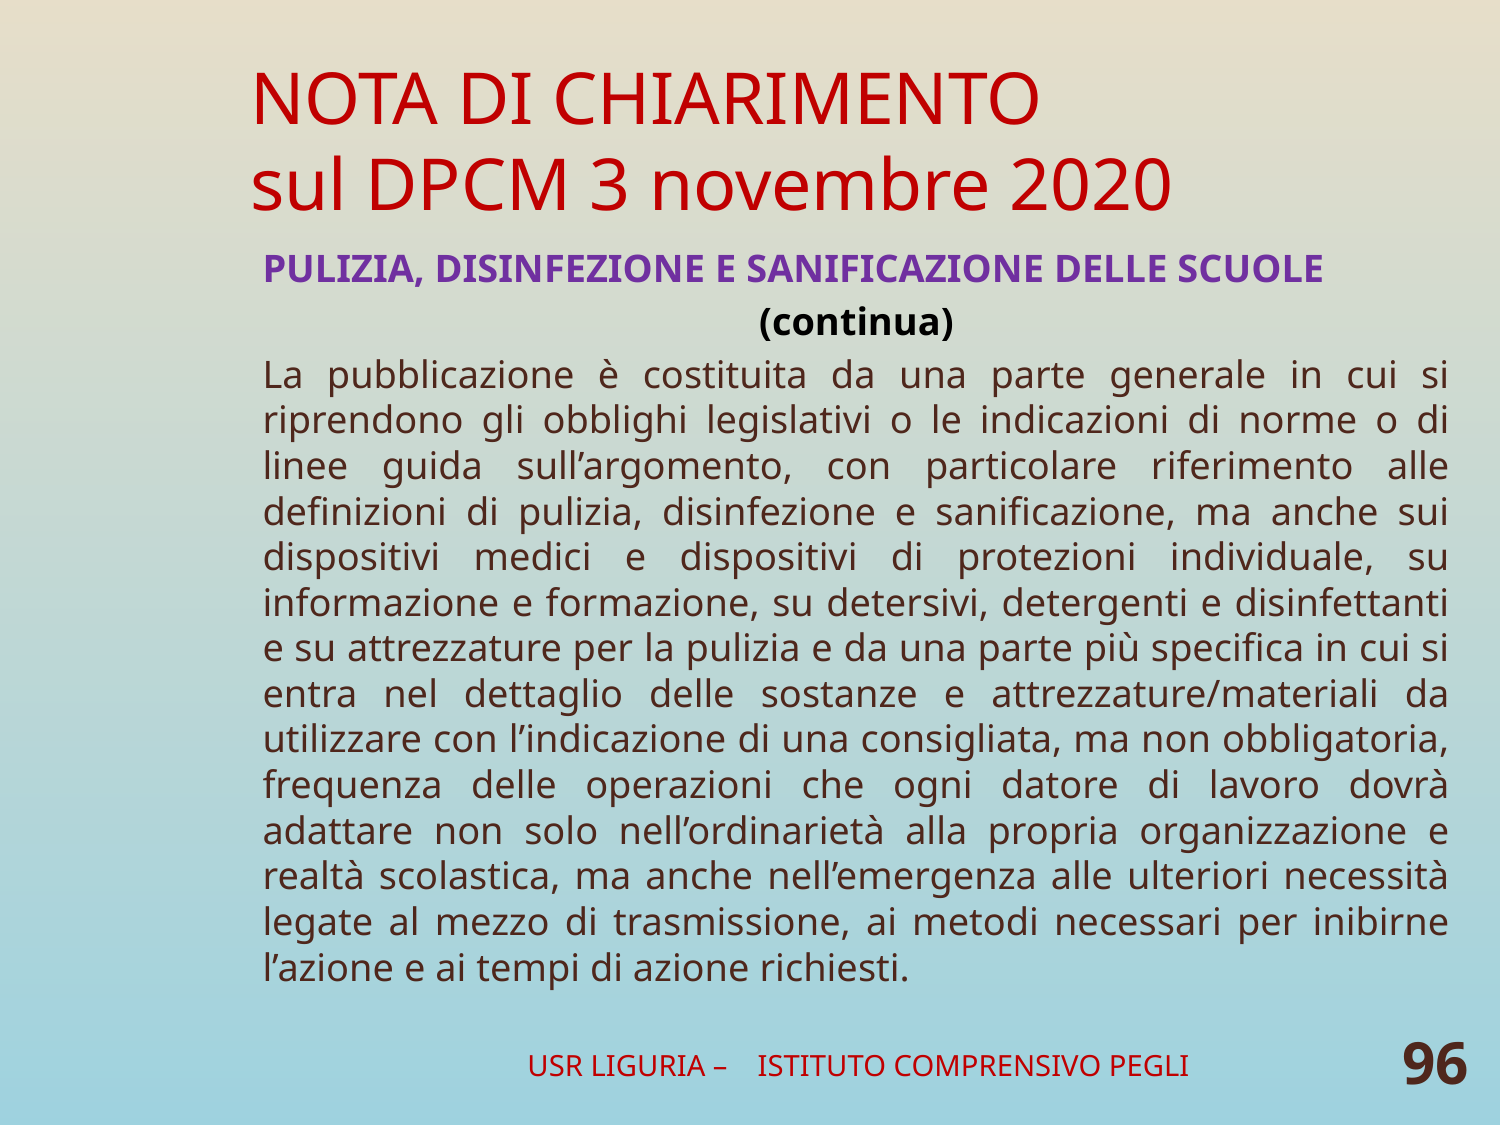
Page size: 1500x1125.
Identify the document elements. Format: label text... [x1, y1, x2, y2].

title NOTA DI CHIARIMENTO sul DPCM 3 novembre 2020 [235, 45, 1466, 233]
footer USR LIGURIA – ISTITUTO COMPRENSIVO PEGLI [304, 1034, 1413, 1090]
slide_number 96 [1382, 1034, 1488, 1113]
list PULIZIA, DISINFEZIONE E SANIFICAZIONE DELLE SCUOLE (continua) La pubblicazione è costituita da una parte generale in cui si riprendono gli obblighi legislativi o le indicazioni di norme o di linee guida sull’argomento, con particolare riferimento alle definizioni di pulizia, disinfezione e sanificazione, ma anche sui dispositivi medici e dispositivi di protezioni individuale, su informazione e formazione, su detersivi, detergenti e disinfettanti e su attrezzature per la pulizia e da una parte più specifica in cui si entra nel dettaglio delle sostanze e attrezzature/materiali da utilizzare con l’indicazione di una consigliata, ma non obbligatoria, frequenza delle operazioni che ogni datore di lavoro dovrà adattare non solo nell’ordinarietà alla propria organizzazione e realtà scolastica, ma anche nell’emergenza alle ulteriori necessità legate al mezzo di trasmissione, ai metodi necessari per inibirne l’azione e ai tempi di azione richiesti. [235, 237, 1466, 1025]
